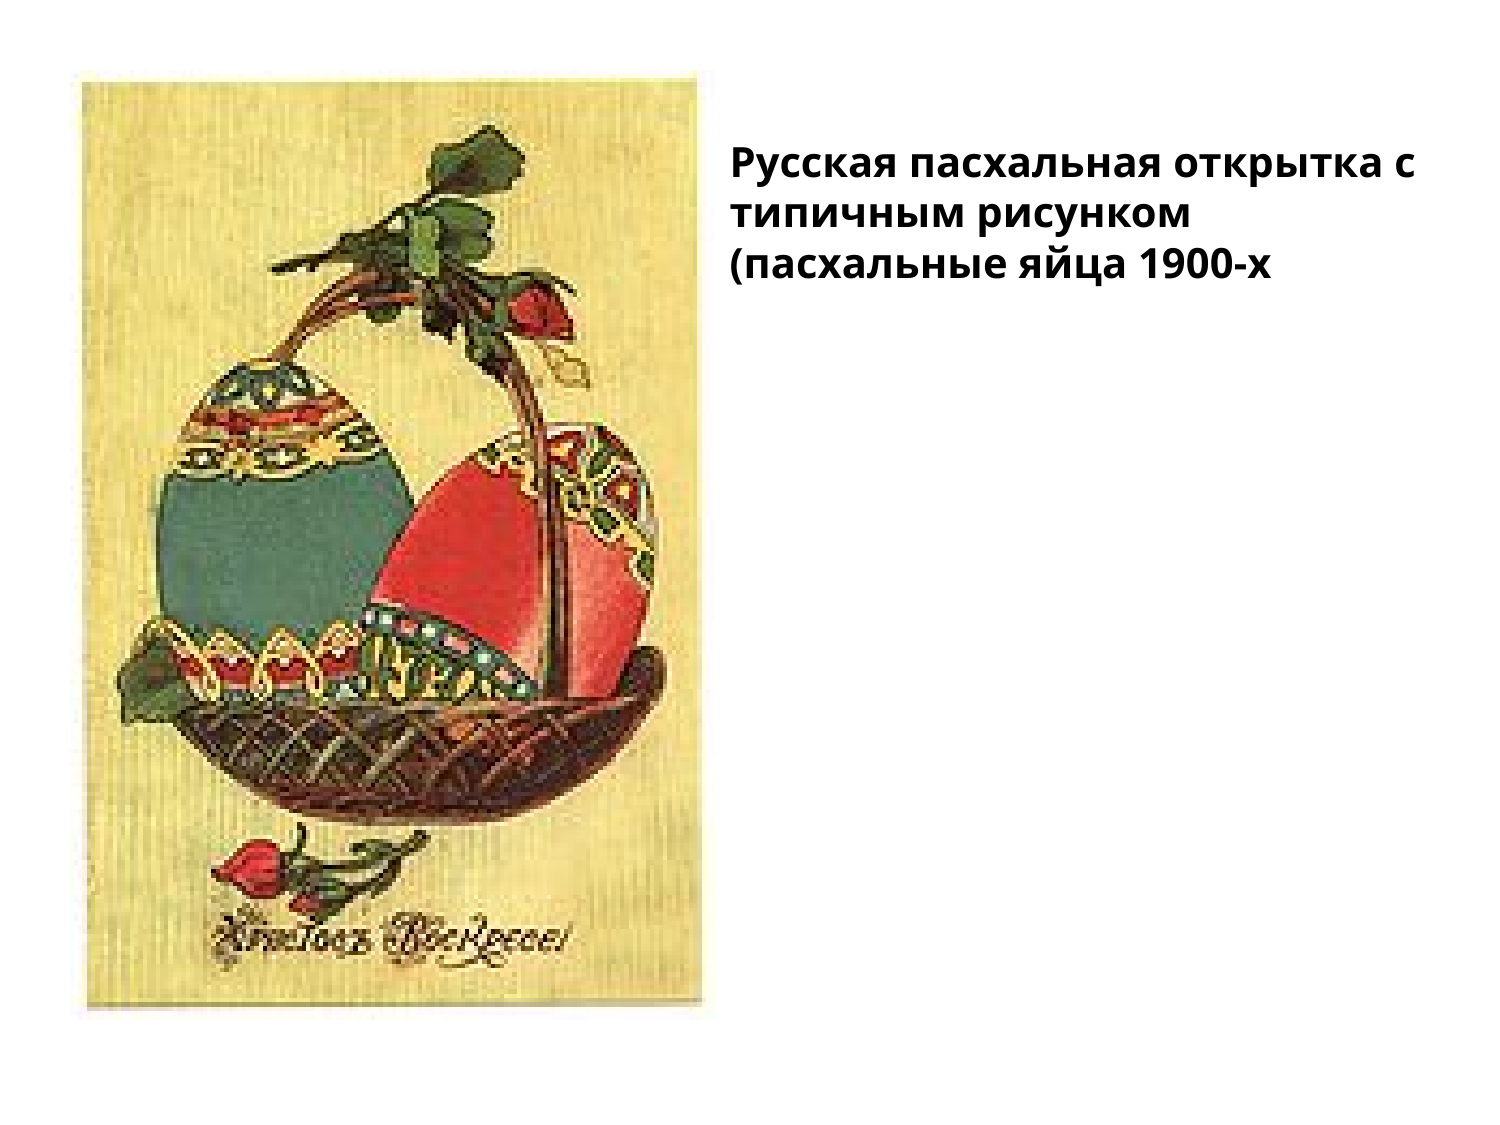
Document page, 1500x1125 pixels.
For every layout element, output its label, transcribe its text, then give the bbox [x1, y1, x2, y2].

text_box Русская пасхальная открытка с типичным рисунком (пасхальные яйца 1900-х [721, 128, 1465, 294]
picture [70, 70, 716, 1021]
